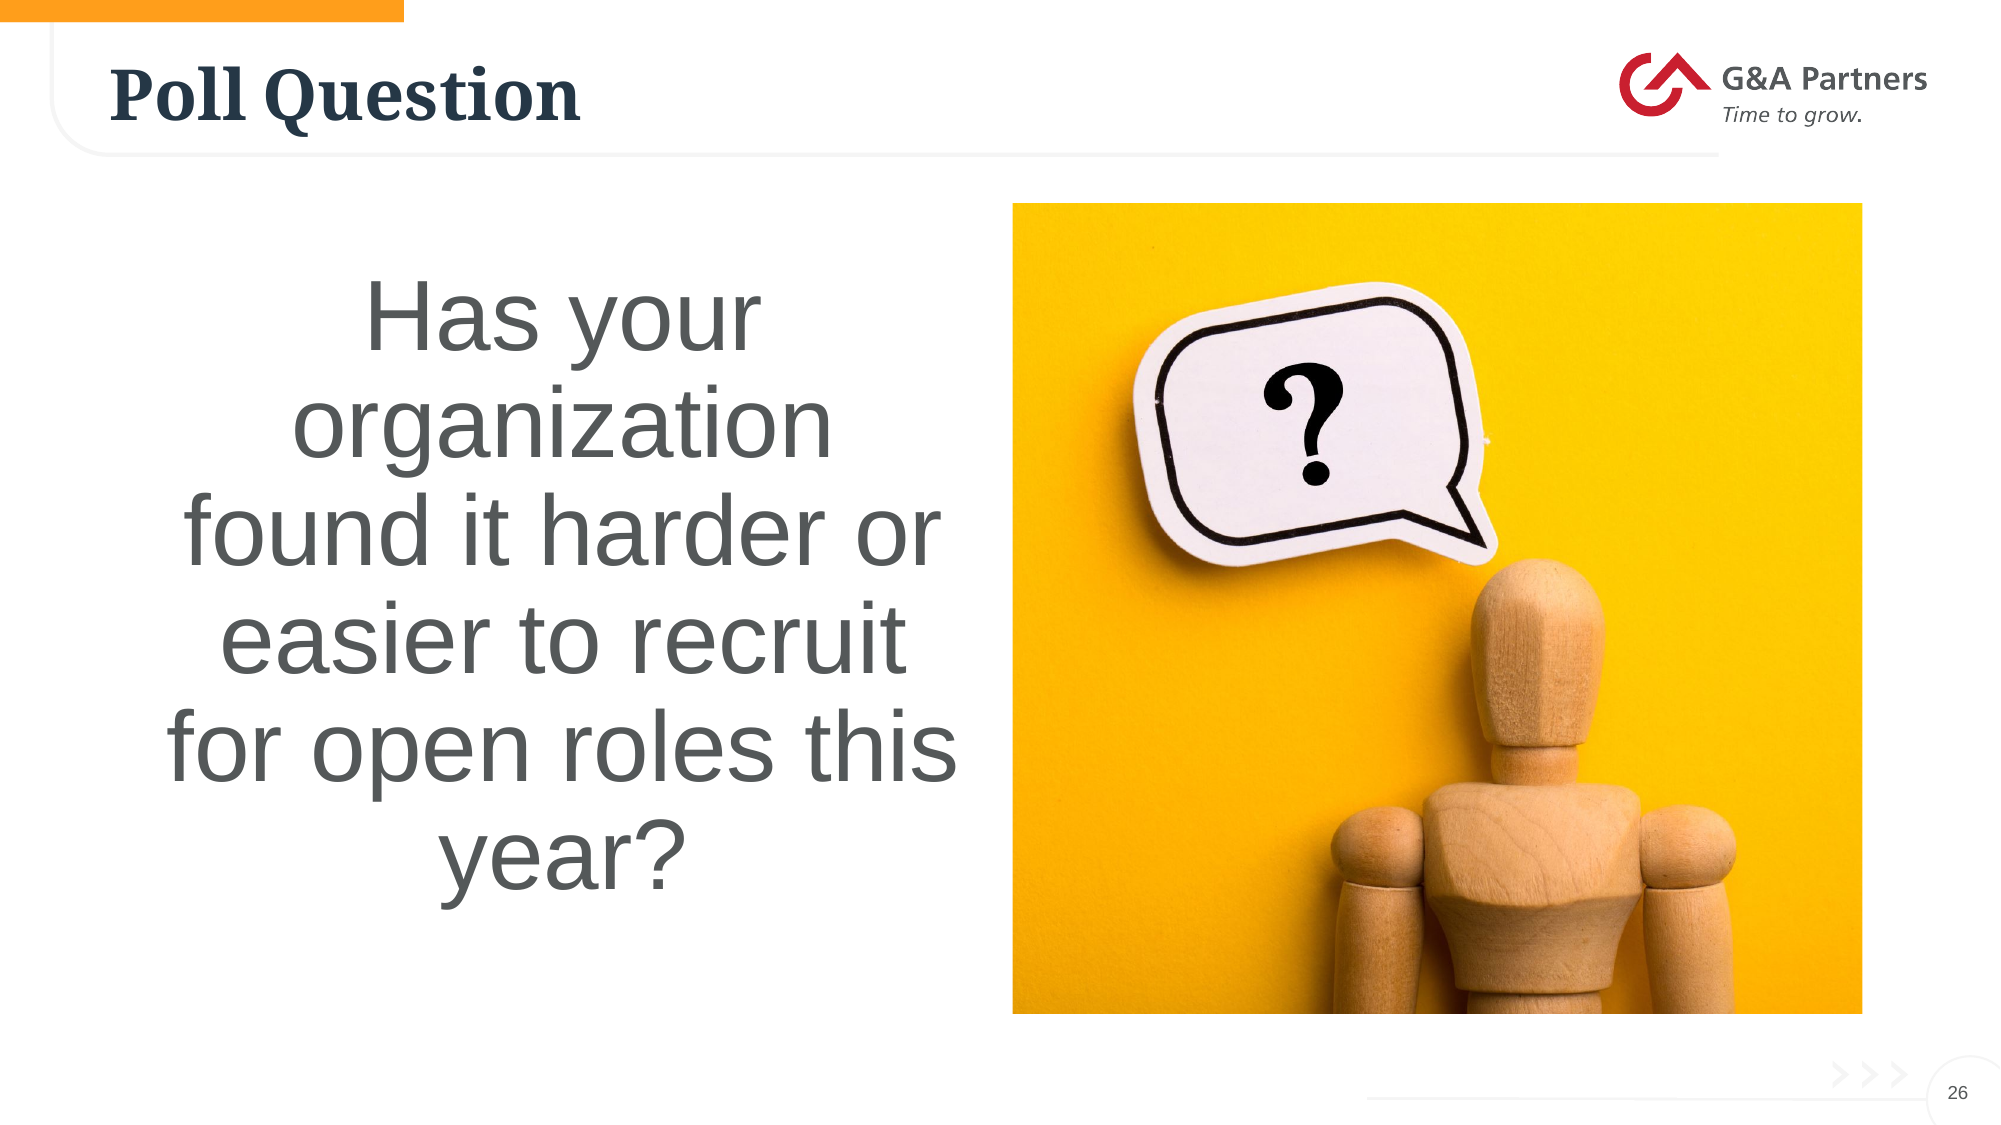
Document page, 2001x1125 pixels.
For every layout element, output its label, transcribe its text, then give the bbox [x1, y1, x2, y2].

picture [1012, 203, 1863, 1014]
slide_number 26 [1914, 1062, 1984, 1122]
list Has your organization found it harder or easier to recruit for open roles this year? [137, 256, 988, 961]
picture [1619, 52, 1927, 127]
title Poll Question [94, 52, 1570, 144]
